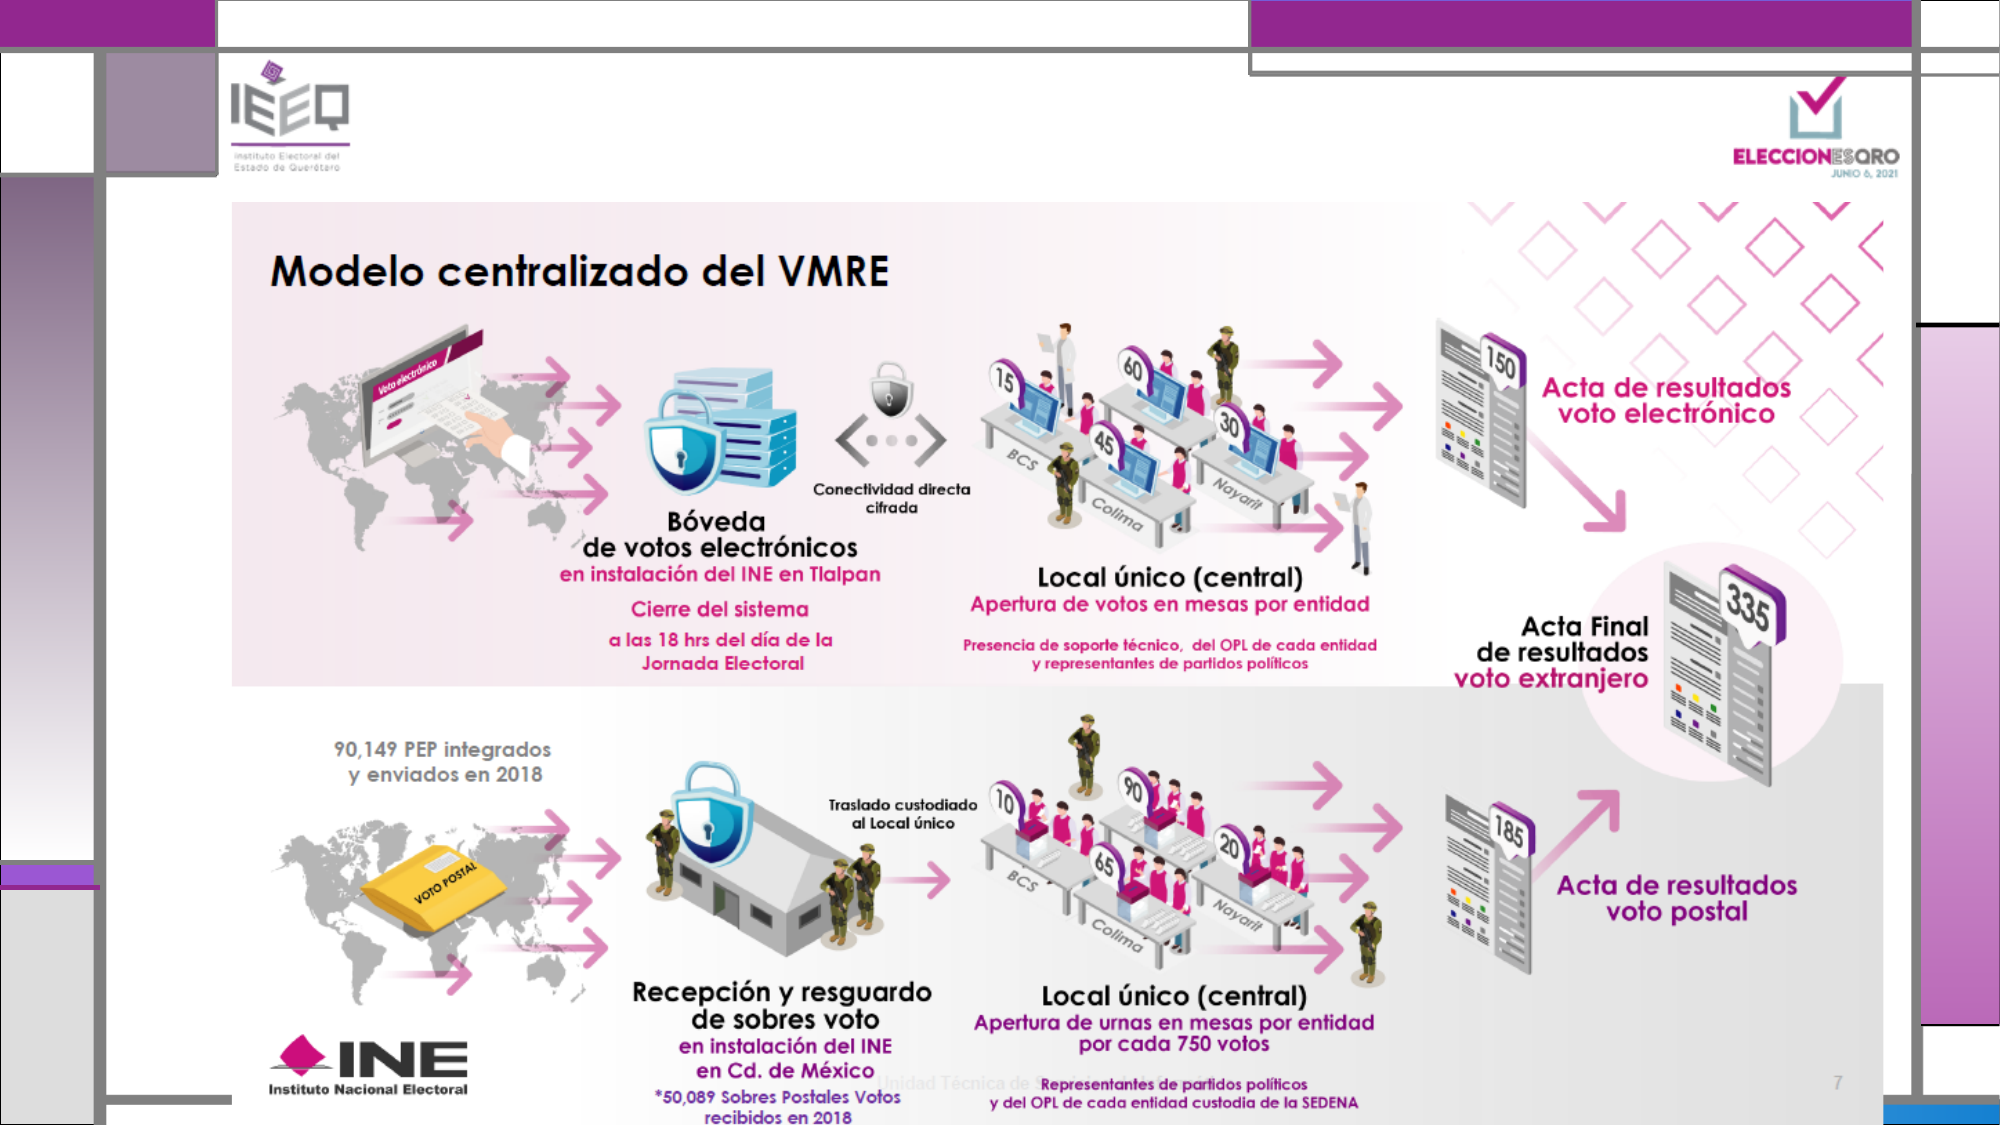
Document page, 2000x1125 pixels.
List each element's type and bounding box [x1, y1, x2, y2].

picture [1252, 54, 1911, 73]
picture [1921, 1026, 2000, 1095]
picture [107, 54, 1911, 1125]
